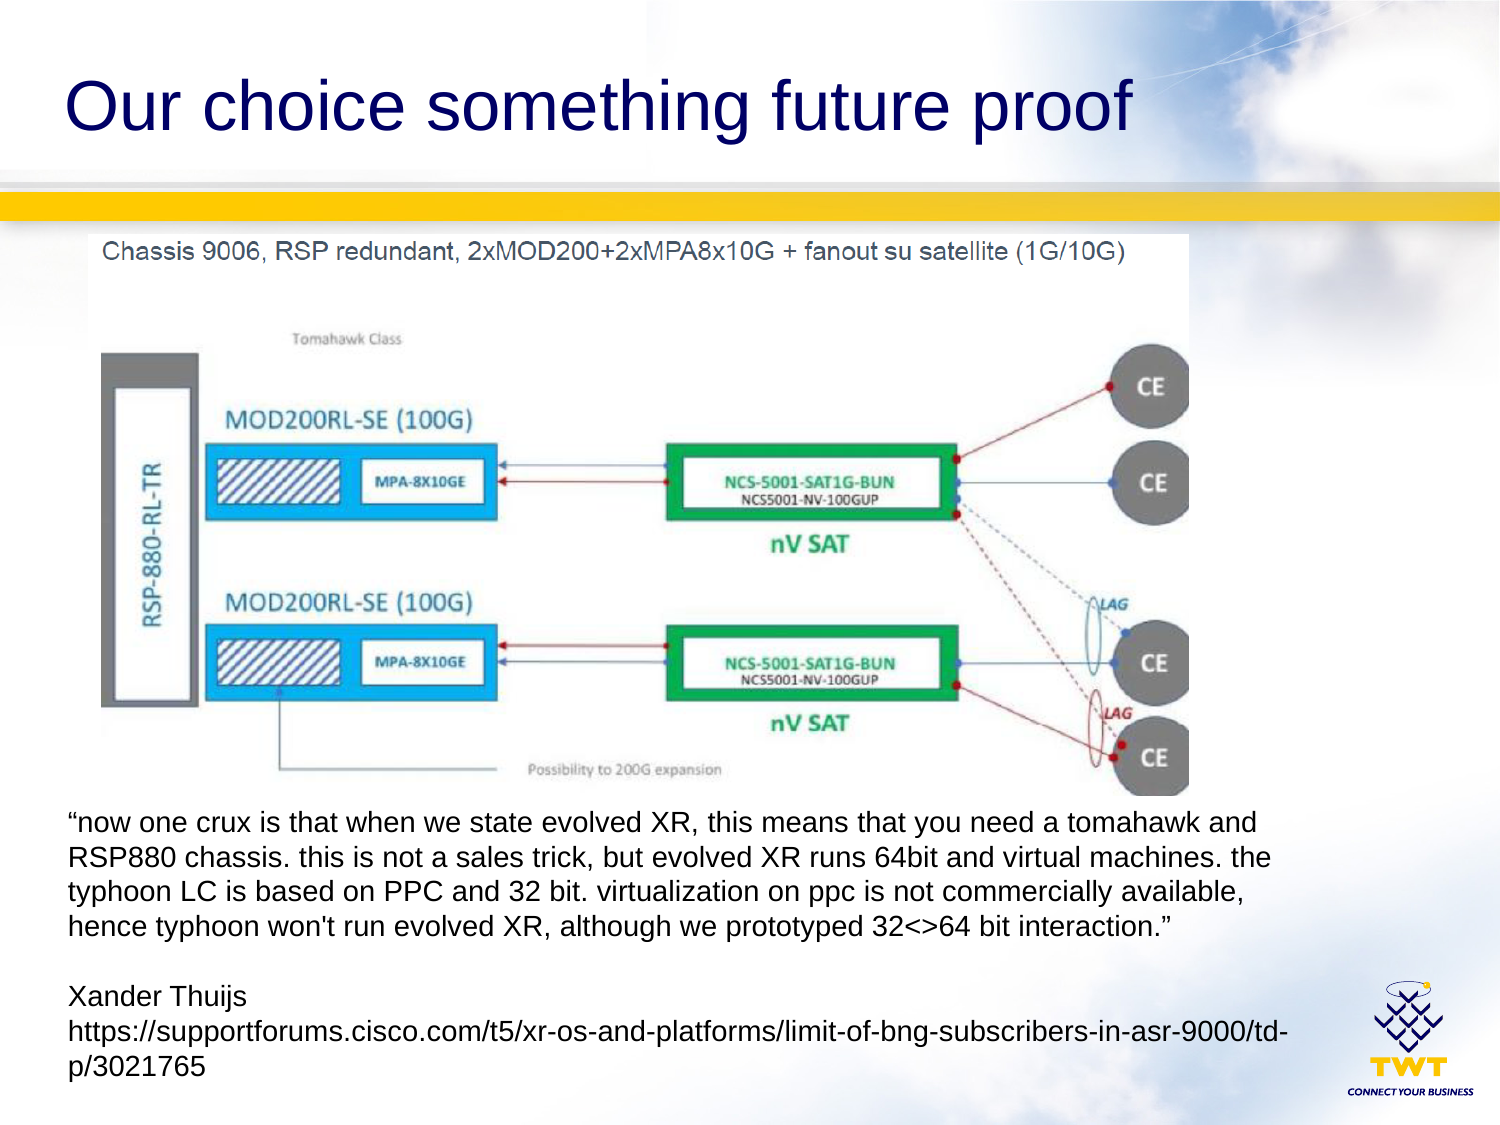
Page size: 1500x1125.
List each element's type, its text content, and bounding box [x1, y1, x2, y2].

title Our choice something future proof [49, 8, 1179, 197]
text_box “now one crux is that when we state evolved XR, this means that you need a tomahawk and RSP880 chassis. this is not a sales trick, but evolved XR runs 64bit and virtual machines. the typhoon LC is based on PPC and 32 bit. virtualization on ppc is not commercially available, hence typhoon won't run evolved XR, although we prototyped 32<>64 bit interaction.” Xander Thuijs https://supportforums.cisco.com/t5/xr-os-and-platforms/limit-of-bng-subscribers-in-asr-9000/td-p/3021765 [53, 795, 1323, 1090]
picture [0, 0, 1500, 1125]
